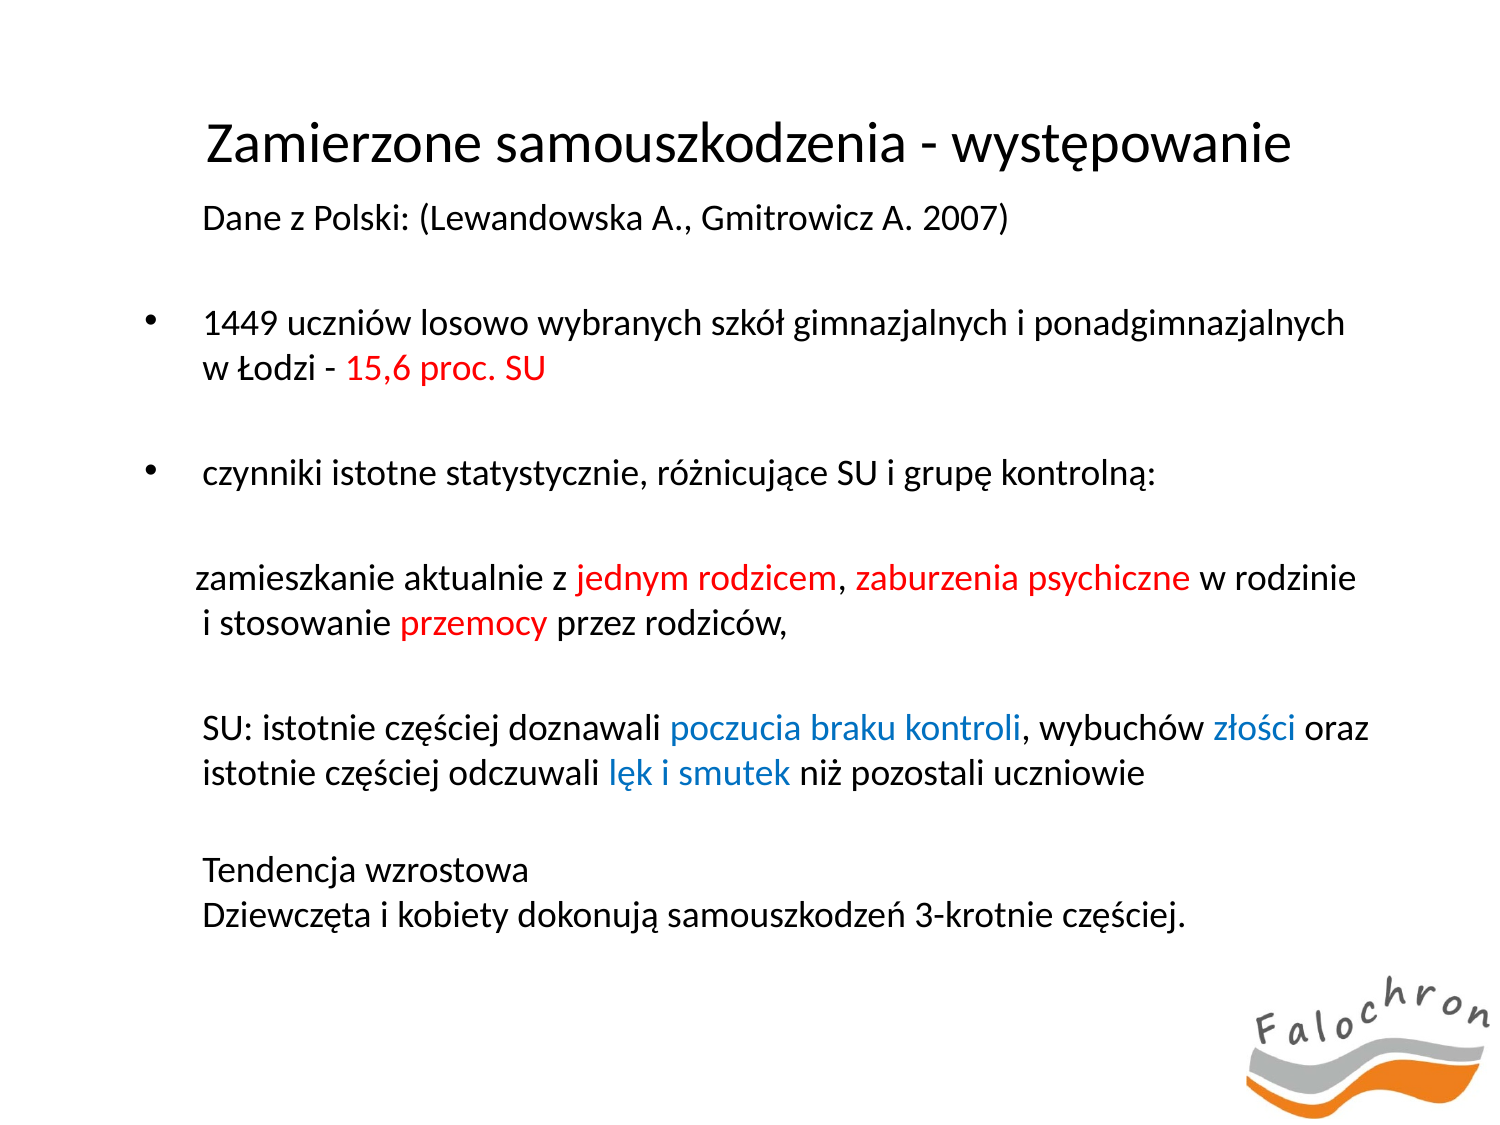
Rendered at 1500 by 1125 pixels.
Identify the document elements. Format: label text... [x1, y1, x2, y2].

title Zamierzone samouszkodzenia - występowanie [75, 45, 1425, 233]
picture [1246, 975, 1490, 1119]
list Dane z Polski: (Lewandowska A., Gmitrowicz A. 2007) 1449 uczniów losowo wybranych szkół gimnazjalnych i ponadgimnazjalnych w Łodzi - 15,6 proc. SU czynniki istotne statystycznie, różnicujące SU i grupę kontrolną: zamieszkanie aktualnie z jednym rodzicem, zaburzenia psychiczne w rodzinie i stosowanie przemocy przez rodziców, SU: istotnie częściej doznawali poczucia braku kontroli, wybuchów złości oraz istotnie częściej odczuwali lęk i smutek niż pozostali uczniowie Tendencja wzrostowa Dziewczęta i kobiety dokonują samouszkodzeń 3-krotnie częściej. [100, 66, 1400, 1062]
